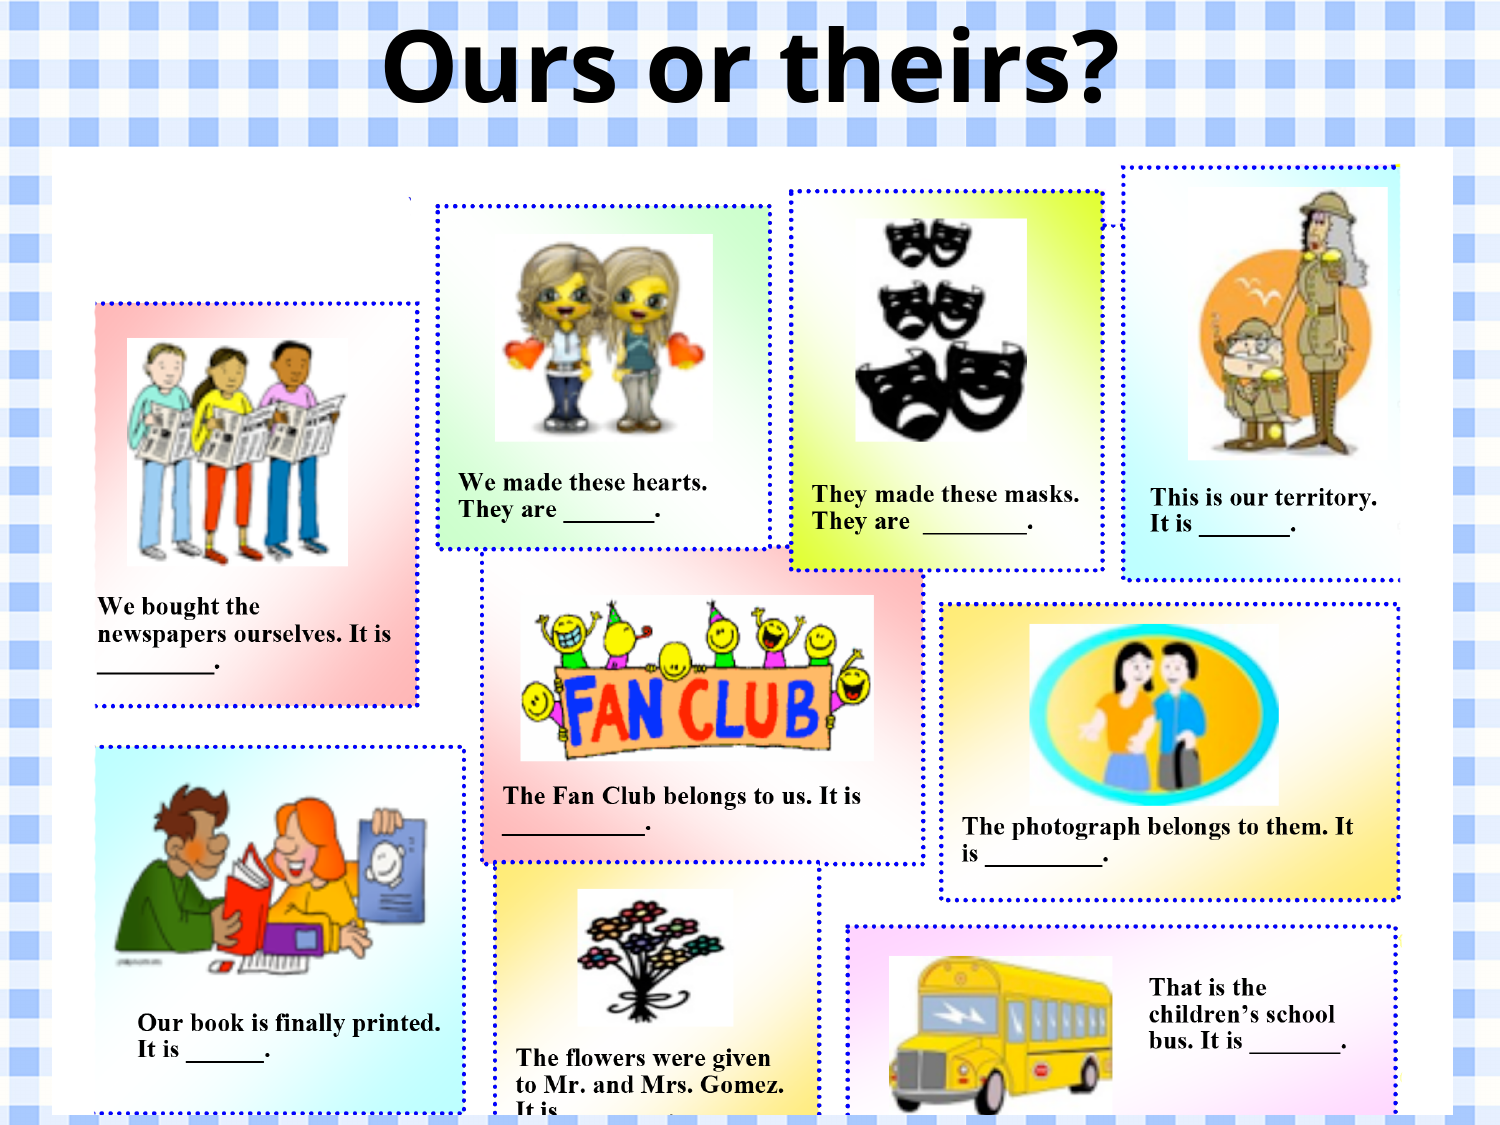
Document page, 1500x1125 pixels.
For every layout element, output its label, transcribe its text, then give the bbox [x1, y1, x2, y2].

title Ours or theirs? [75, 0, 1425, 146]
picture [0, 0, 1500, 1125]
